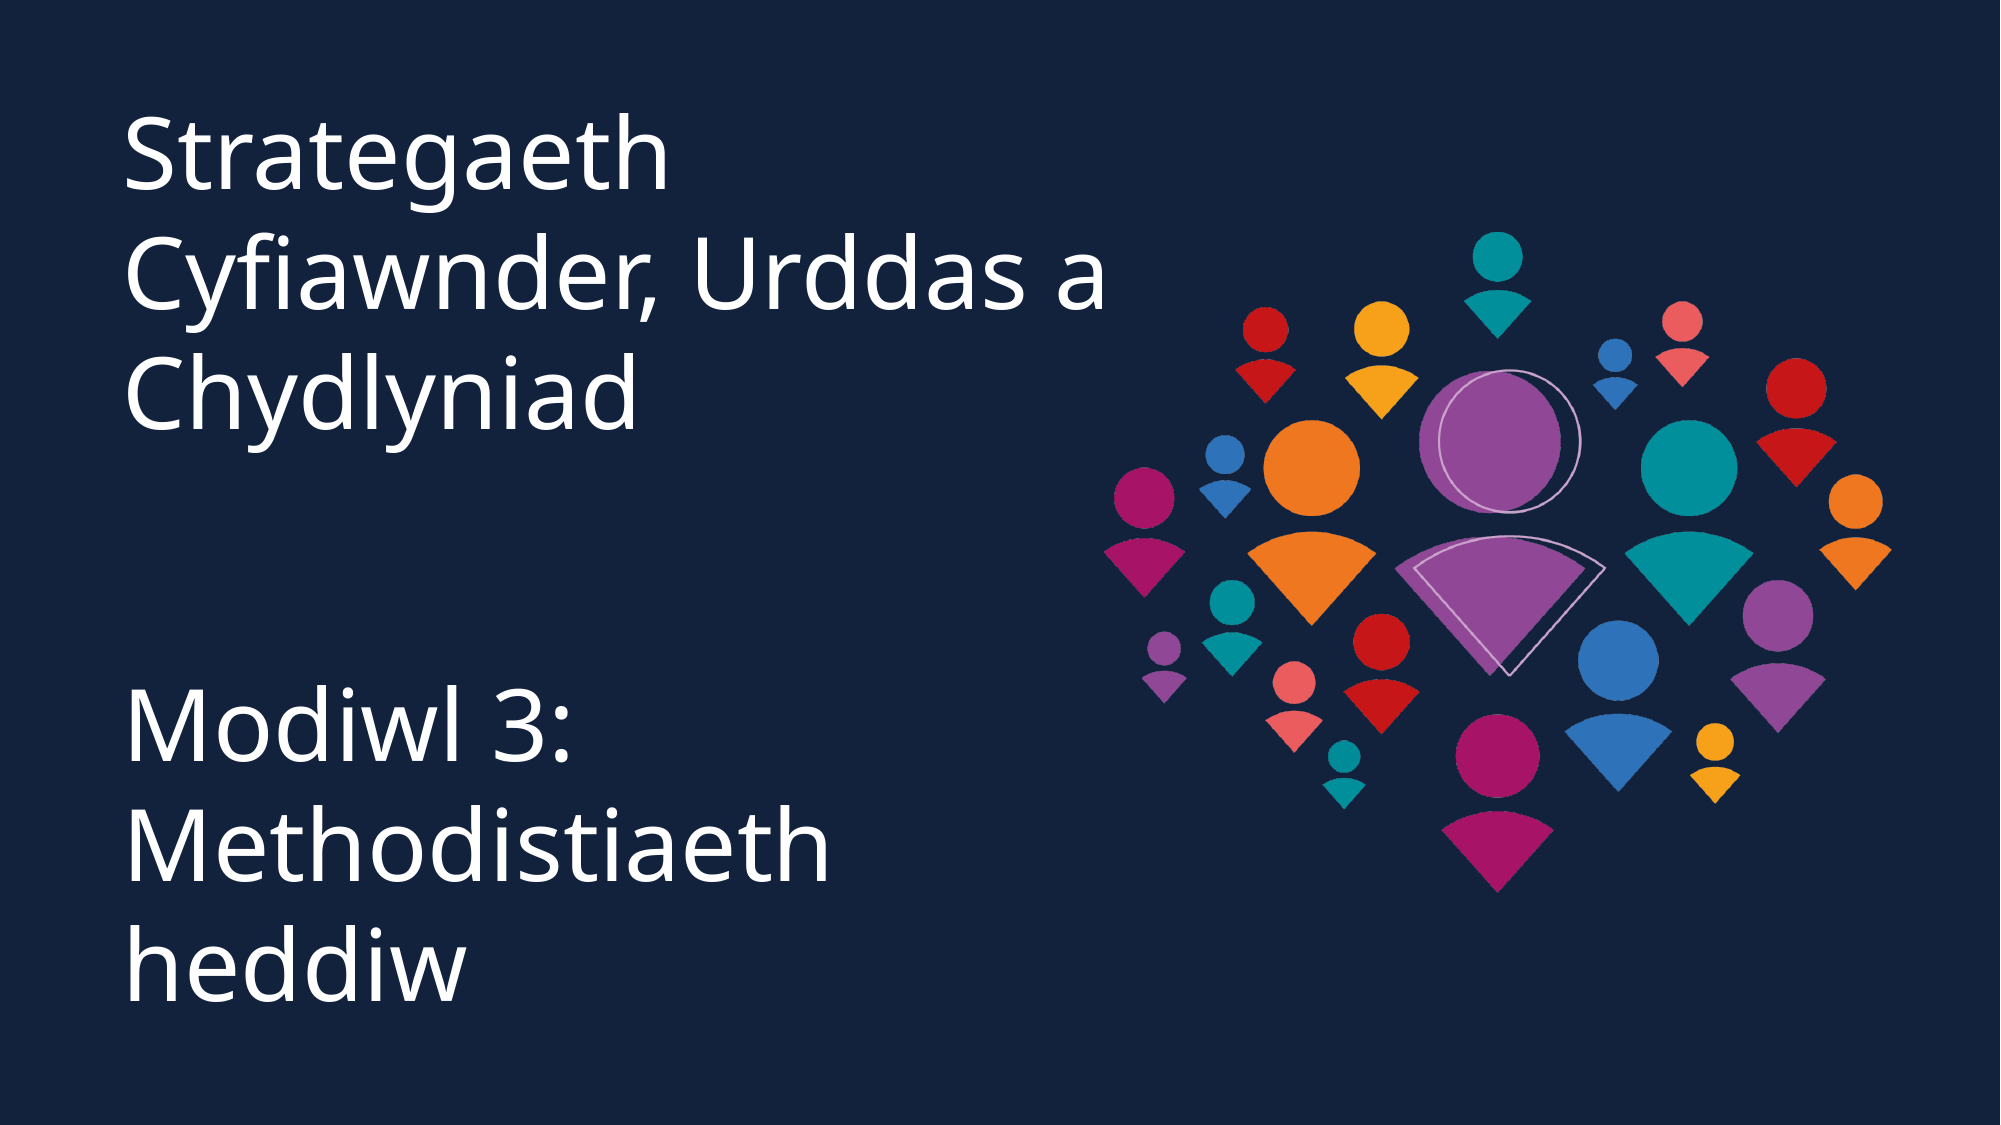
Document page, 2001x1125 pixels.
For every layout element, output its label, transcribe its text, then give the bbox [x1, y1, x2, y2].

picture [1103, 231, 1892, 894]
text_box Strategaeth Cyfiawnder, Urddas a Chydlyniad Modiwl 3: Methodistiaeth heddiw [108, 82, 1153, 1029]
